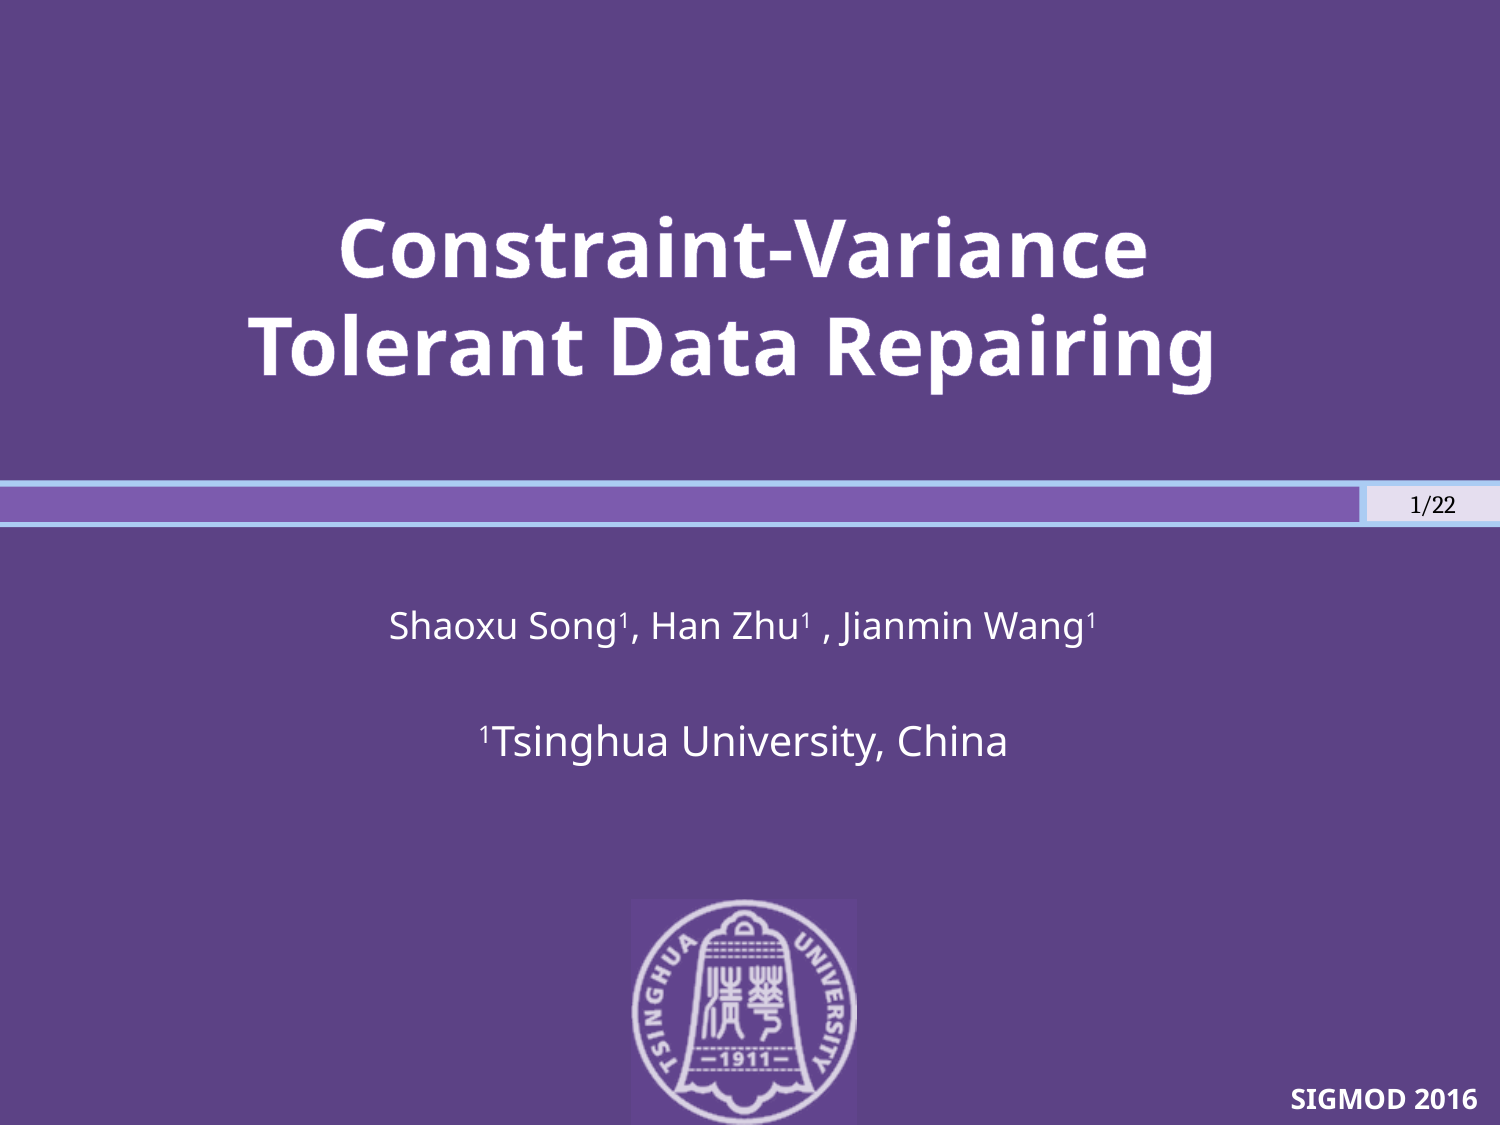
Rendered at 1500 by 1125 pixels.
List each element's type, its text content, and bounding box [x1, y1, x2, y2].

title Constraint-Variance Tolerant Data Repairing [195, 154, 1293, 433]
slide_number 1/22 [1367, 480, 1500, 528]
text_box SIGMOD 2016 [1275, 1074, 1494, 1123]
subtitle Shaoxu Song1, Han Zhu1 , Jianmin Wang1 1Tsinghua University, China [50, 574, 1437, 924]
picture [630, 899, 857, 1125]
